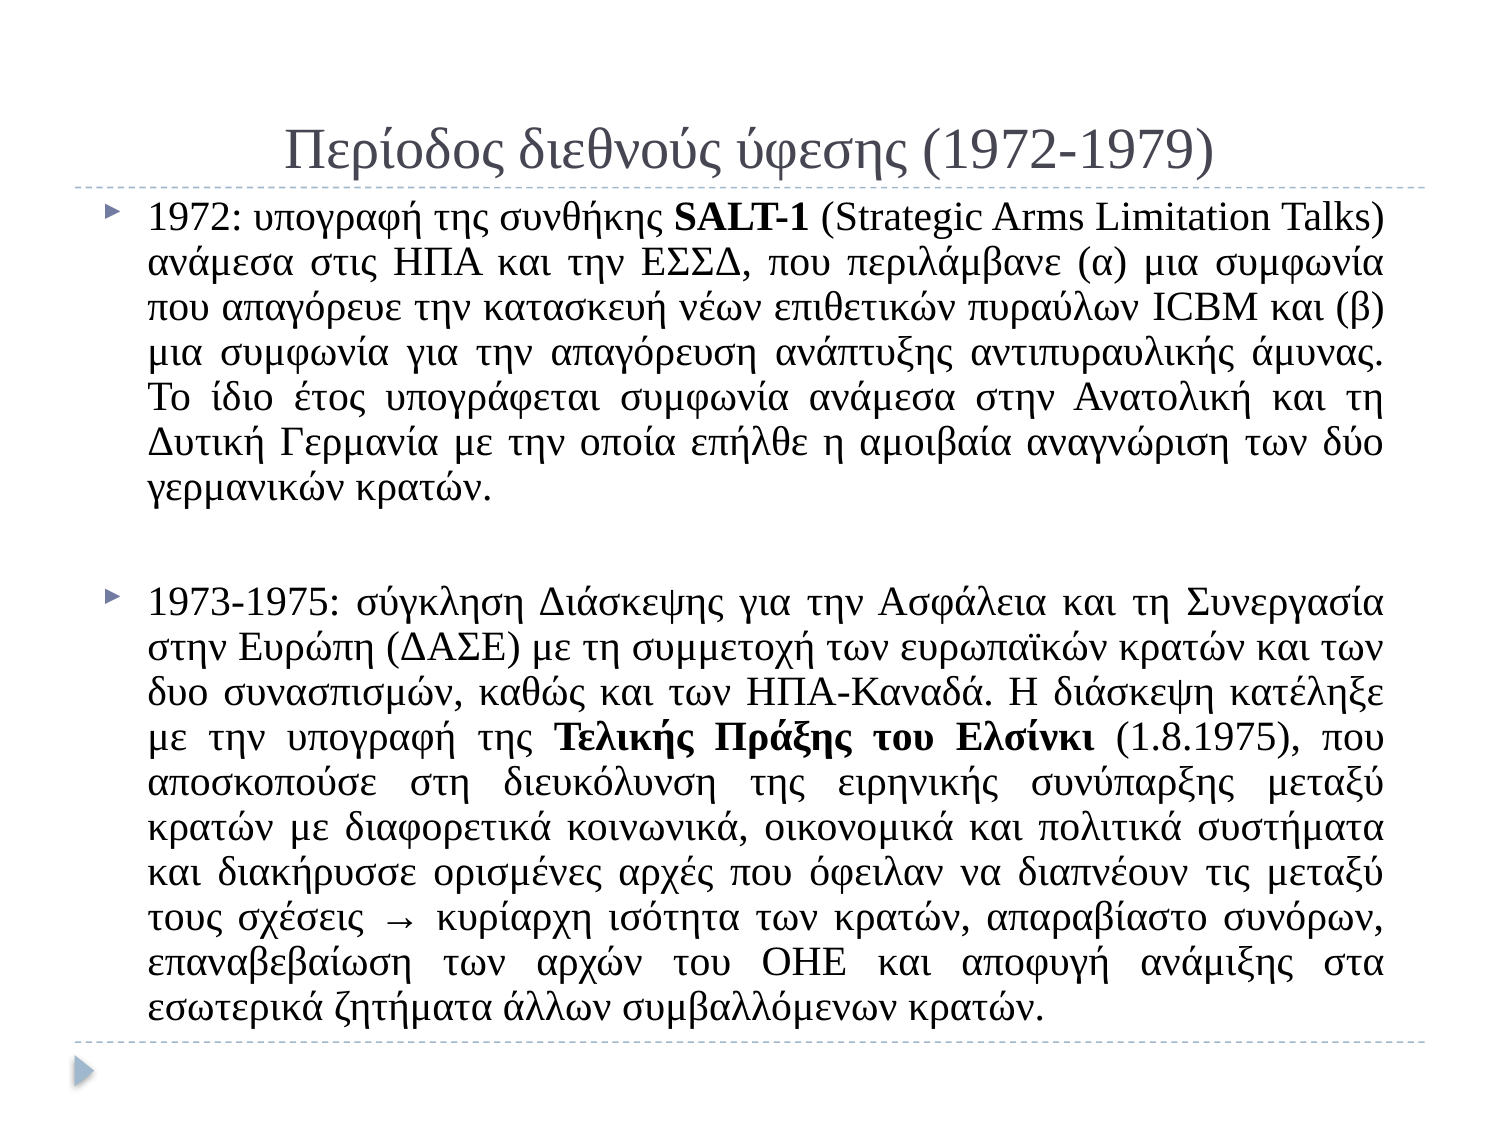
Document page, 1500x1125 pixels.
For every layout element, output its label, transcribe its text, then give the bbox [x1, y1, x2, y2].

title Περίοδος διεθνούς ύφεσης (1972-1979) [75, 24, 1425, 188]
list 1972: υπογραφή της συνθήκης SALT-1 (Strategic Arms Limitation Talks) ανάμεσα στις ΗΠΑ και την ΕΣΣΔ, που περιλάμβανε (α) μια συμφωνία που απαγόρευε την κατασκευή νέων επιθετικών πυραύλων ICBM και (β) μια συμφωνία για την απαγόρευση ανάπτυξης αντιπυραυλικής άμυνας. Το ίδιο έτος υπογράφεται συμφωνία ανάμεσα στην Ανατολική και τη Δυτική Γερμανία με την οποία επήλθε η αμοιβαία αναγνώριση των δύο γερμανικών κρατών. 1973-1975: σύγκληση Διάσκεψης για την Ασφάλεια και τη Συνεργασία στην Ευρώπη (ΔΑΣΕ) με τη συμμετοχή των ευρωπαϊκών κρατών και των δυο συνασπισμών, καθώς και των ΗΠΑ-Καναδά. Η διάσκεψη κατέληξε με την υπογραφή της Τελικής Πράξης του Ελσίνκι (1.8.1975), που αποσκοπούσε στη διευκόλυνση της ειρηνικής συνύπαρξης μεταξύ κρατών με διαφορετικά κοινωνικά, οικονομικά και πολιτικά συστήματα και διακήρυσσε ορισμένες αρχές που όφειλαν να διαπνέουν τις μεταξύ τους σχέσεις → κυρίαρχη ισότητα των κρατών, απαραβίαστο συνόρων, επαναβεβαίωση των αρχών του ΟΗΕ και αποφυγή ανάμιξης στα εσωτερικά ζητήματα άλλων συμβαλλόμενων κρατών. [87, 187, 1400, 1035]
